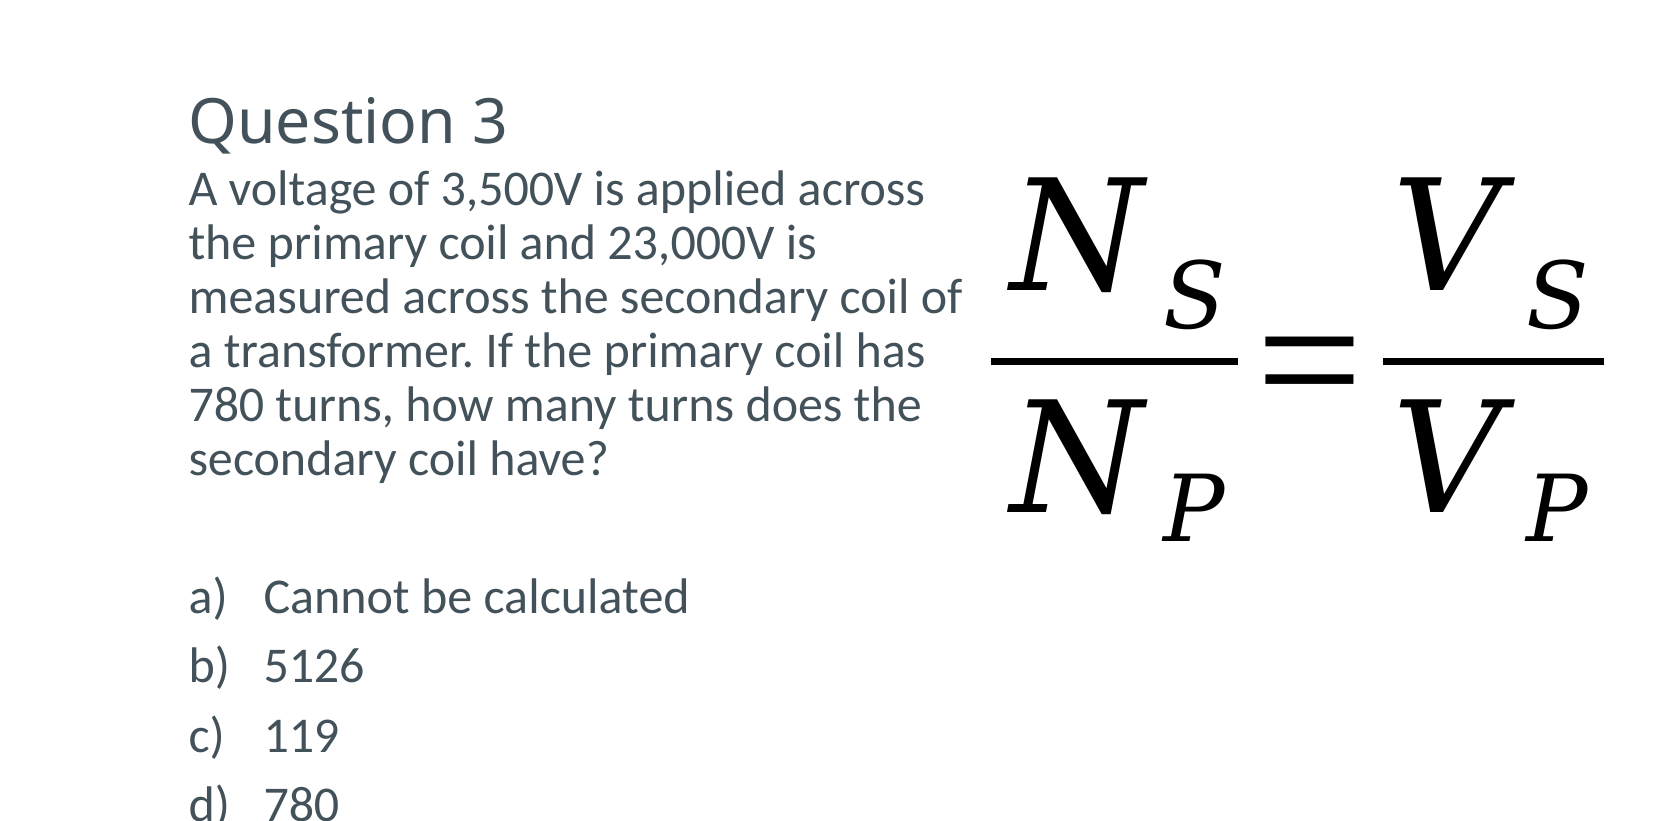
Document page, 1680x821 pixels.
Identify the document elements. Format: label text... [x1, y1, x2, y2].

title Question 3 [173, 43, 1433, 203]
list A voltage of 3,500V is applied across the primary coil and 23,000V is measured across the secondary coil of a transformer. If the primary coil has 780 turns, how many turns does the secondary coil have? Cannot be calculated 5126 119 780 [173, 154, 983, 624]
